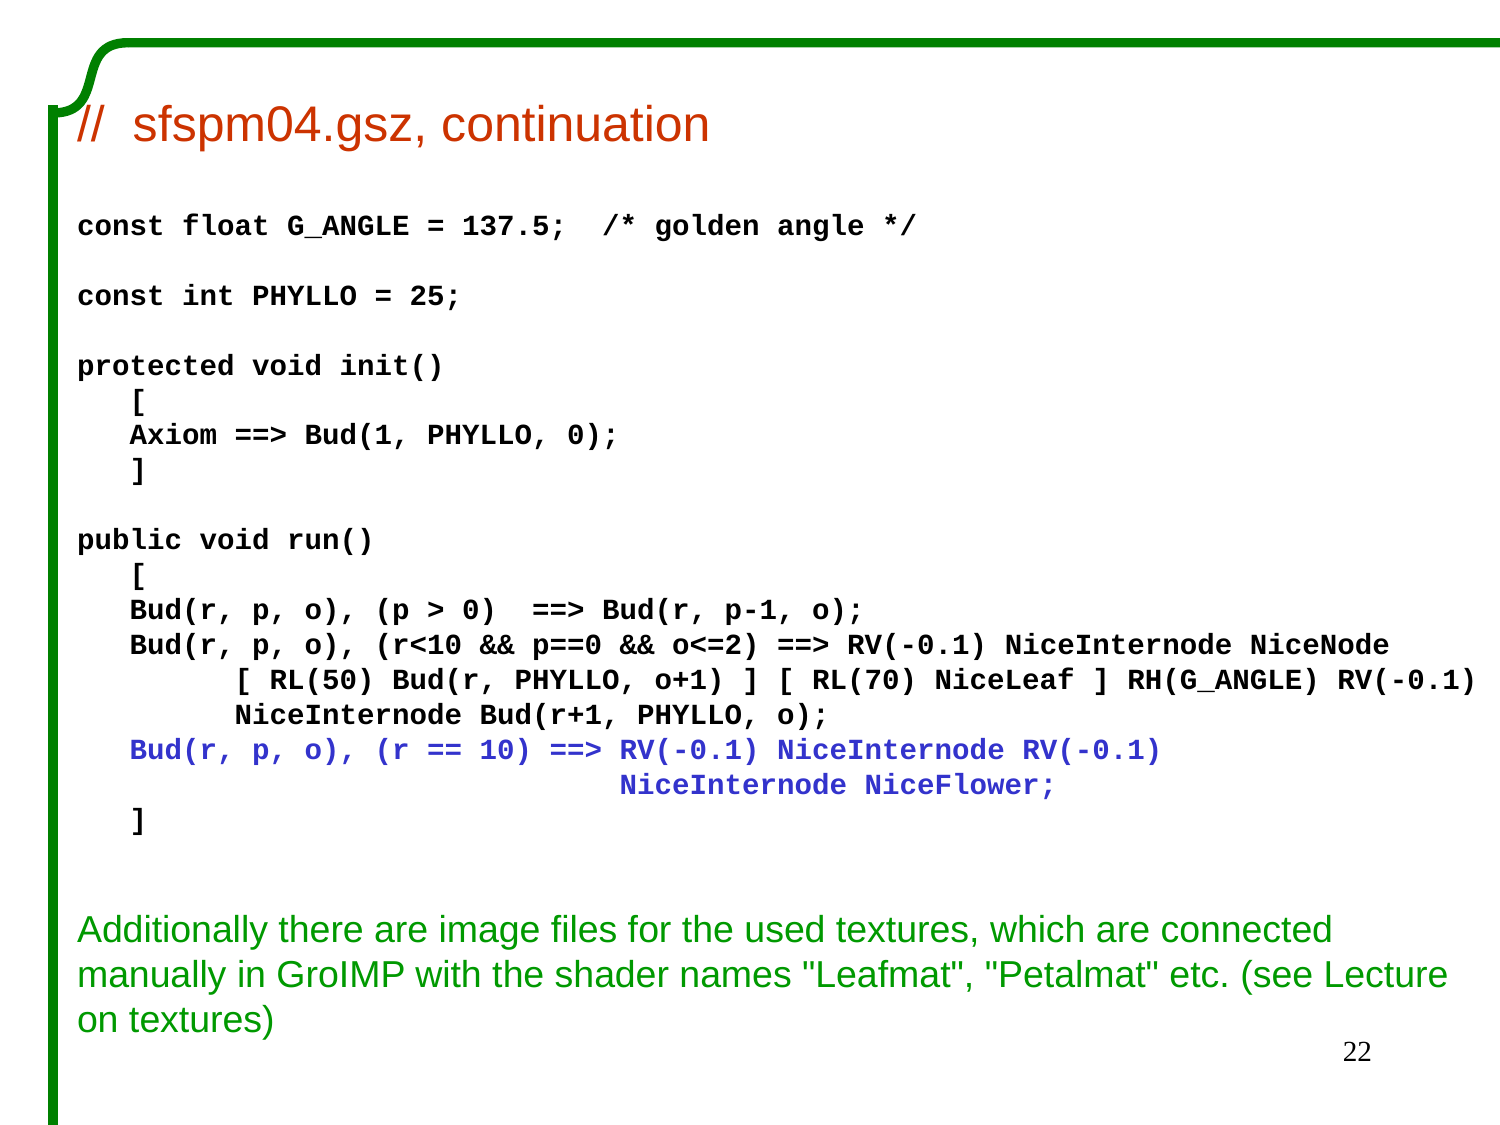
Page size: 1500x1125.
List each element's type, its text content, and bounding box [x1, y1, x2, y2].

slide_number 22 [1074, 1025, 1388, 1100]
text_box // sfspm04.gsz, continuation const float G_ANGLE = 137.5; /* golden angle */ const int PHYLLO = 25; protected void init() [ Axiom ==> Bud(1, PHYLLO, 0); ] public void run() [ Bud(r, p, o), (p > 0) ==> Bud(r, p-1, o); Bud(r, p, o), (r<10 && p==0 && o<=2) ==> RV(-0.1) NiceInternode NiceNode [ RL(50) Bud(r, PHYLLO, o+1) ] [ RL(70) NiceLeaf ] RH(G_ANGLE) RV(-0.1) NiceInternode Bud(r+1, PHYLLO, o); Bud(r, p, o), (r == 10) ==> RV(-0.1) NiceInternode RV(-0.1) NiceInternode NiceFlower; ] Additionally there are image files for the used textures, which are connected manually in GroIMP with the shader names "Leafmat", "Petalmat" etc. (see Lecture on textures) [62, 83, 1500, 1048]
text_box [55, 40, 126, 116]
